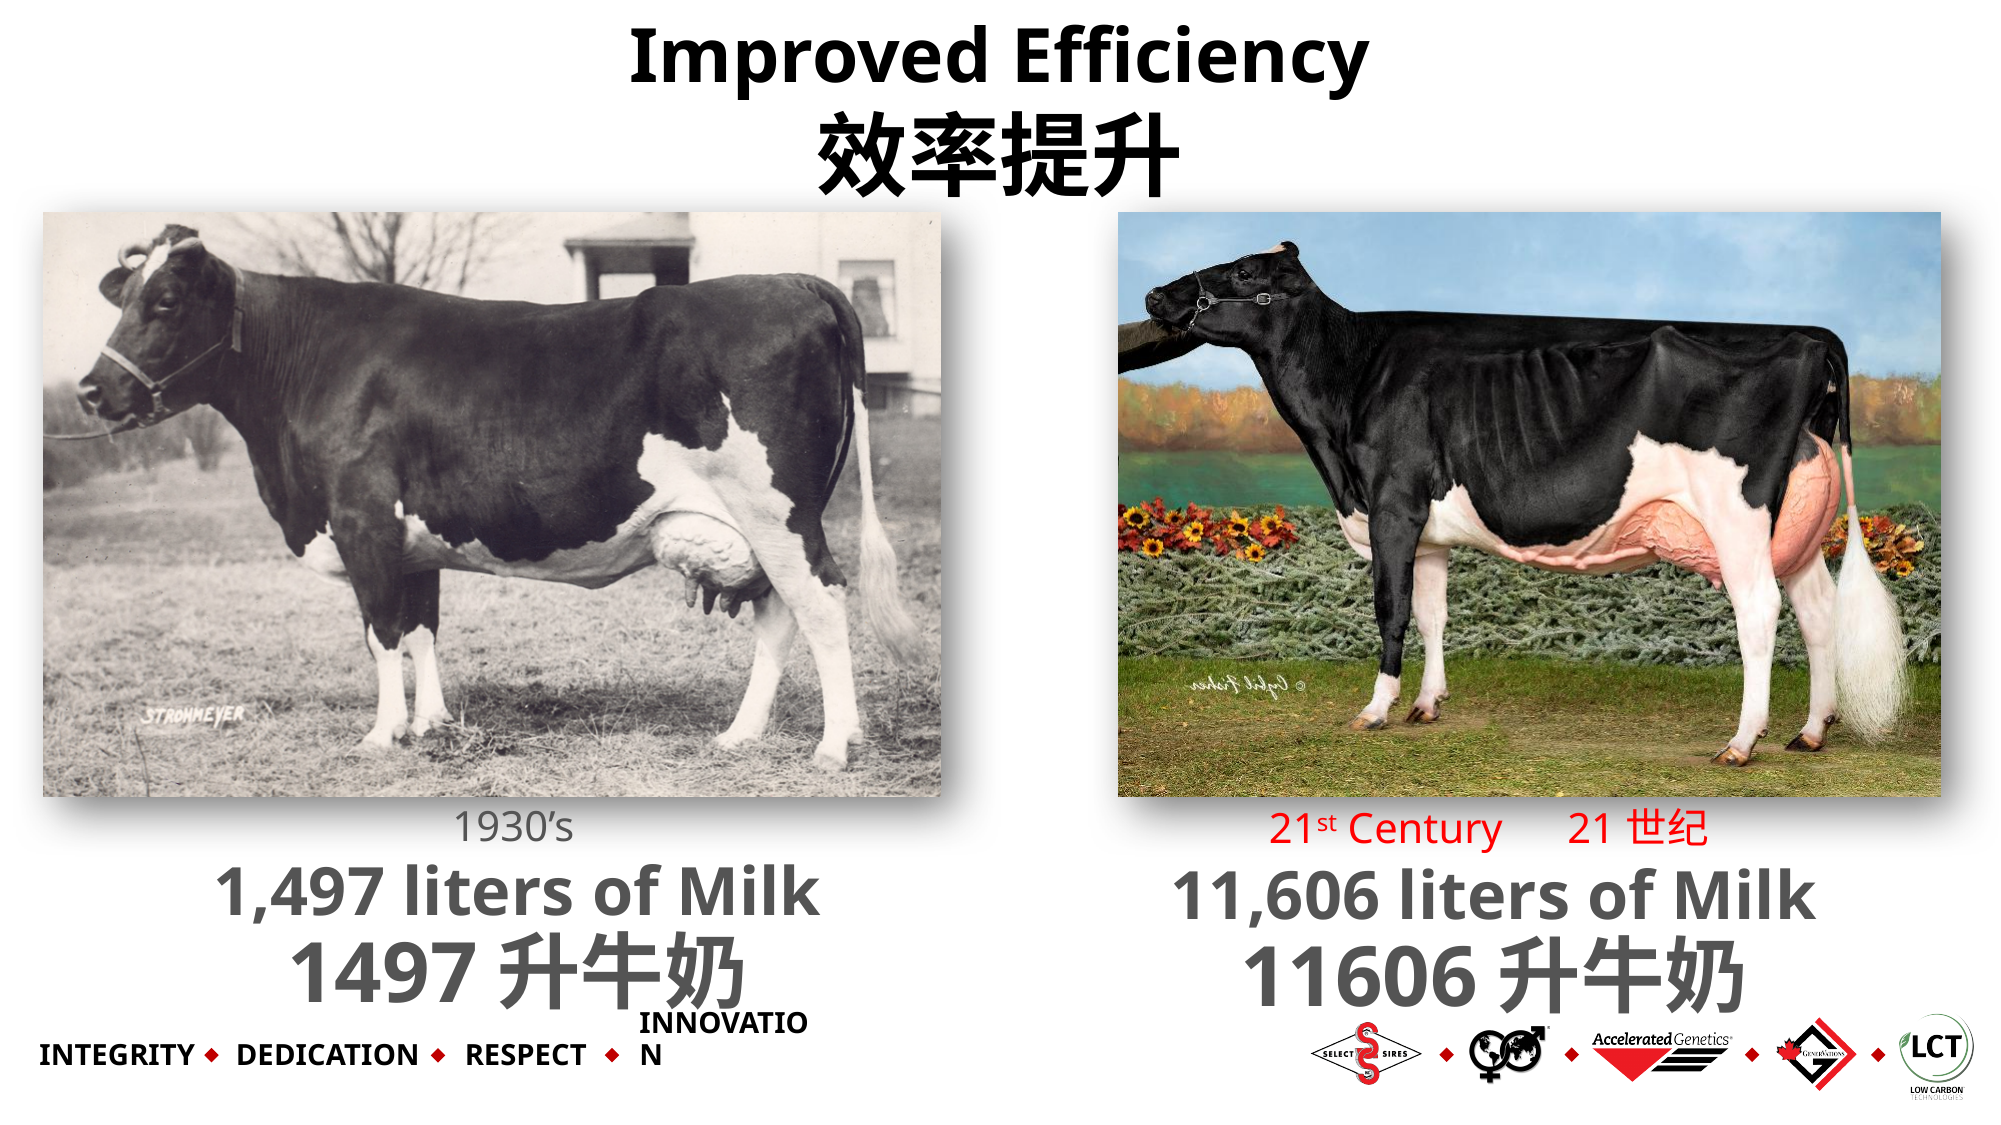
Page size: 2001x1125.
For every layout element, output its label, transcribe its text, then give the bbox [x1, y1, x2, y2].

picture [42, 212, 941, 797]
text_box 1,497 liters of Milk 1497升牛奶 [13, 863, 1021, 1015]
picture [1592, 1032, 1733, 1082]
text_box 1930’s [234, 797, 793, 863]
picture [1118, 212, 1941, 797]
picture [1776, 1020, 1857, 1091]
text_box Improved Efficiency 效率提升 [422, 32, 1577, 183]
picture [1464, 1023, 1550, 1086]
text_box 21st Century 21世纪 [1158, 797, 1829, 867]
picture [1310, 1022, 1422, 1085]
text_box 11,606 liters of Milk 11606升牛奶 [981, 867, 2000, 1020]
picture [1899, 1013, 1974, 1100]
